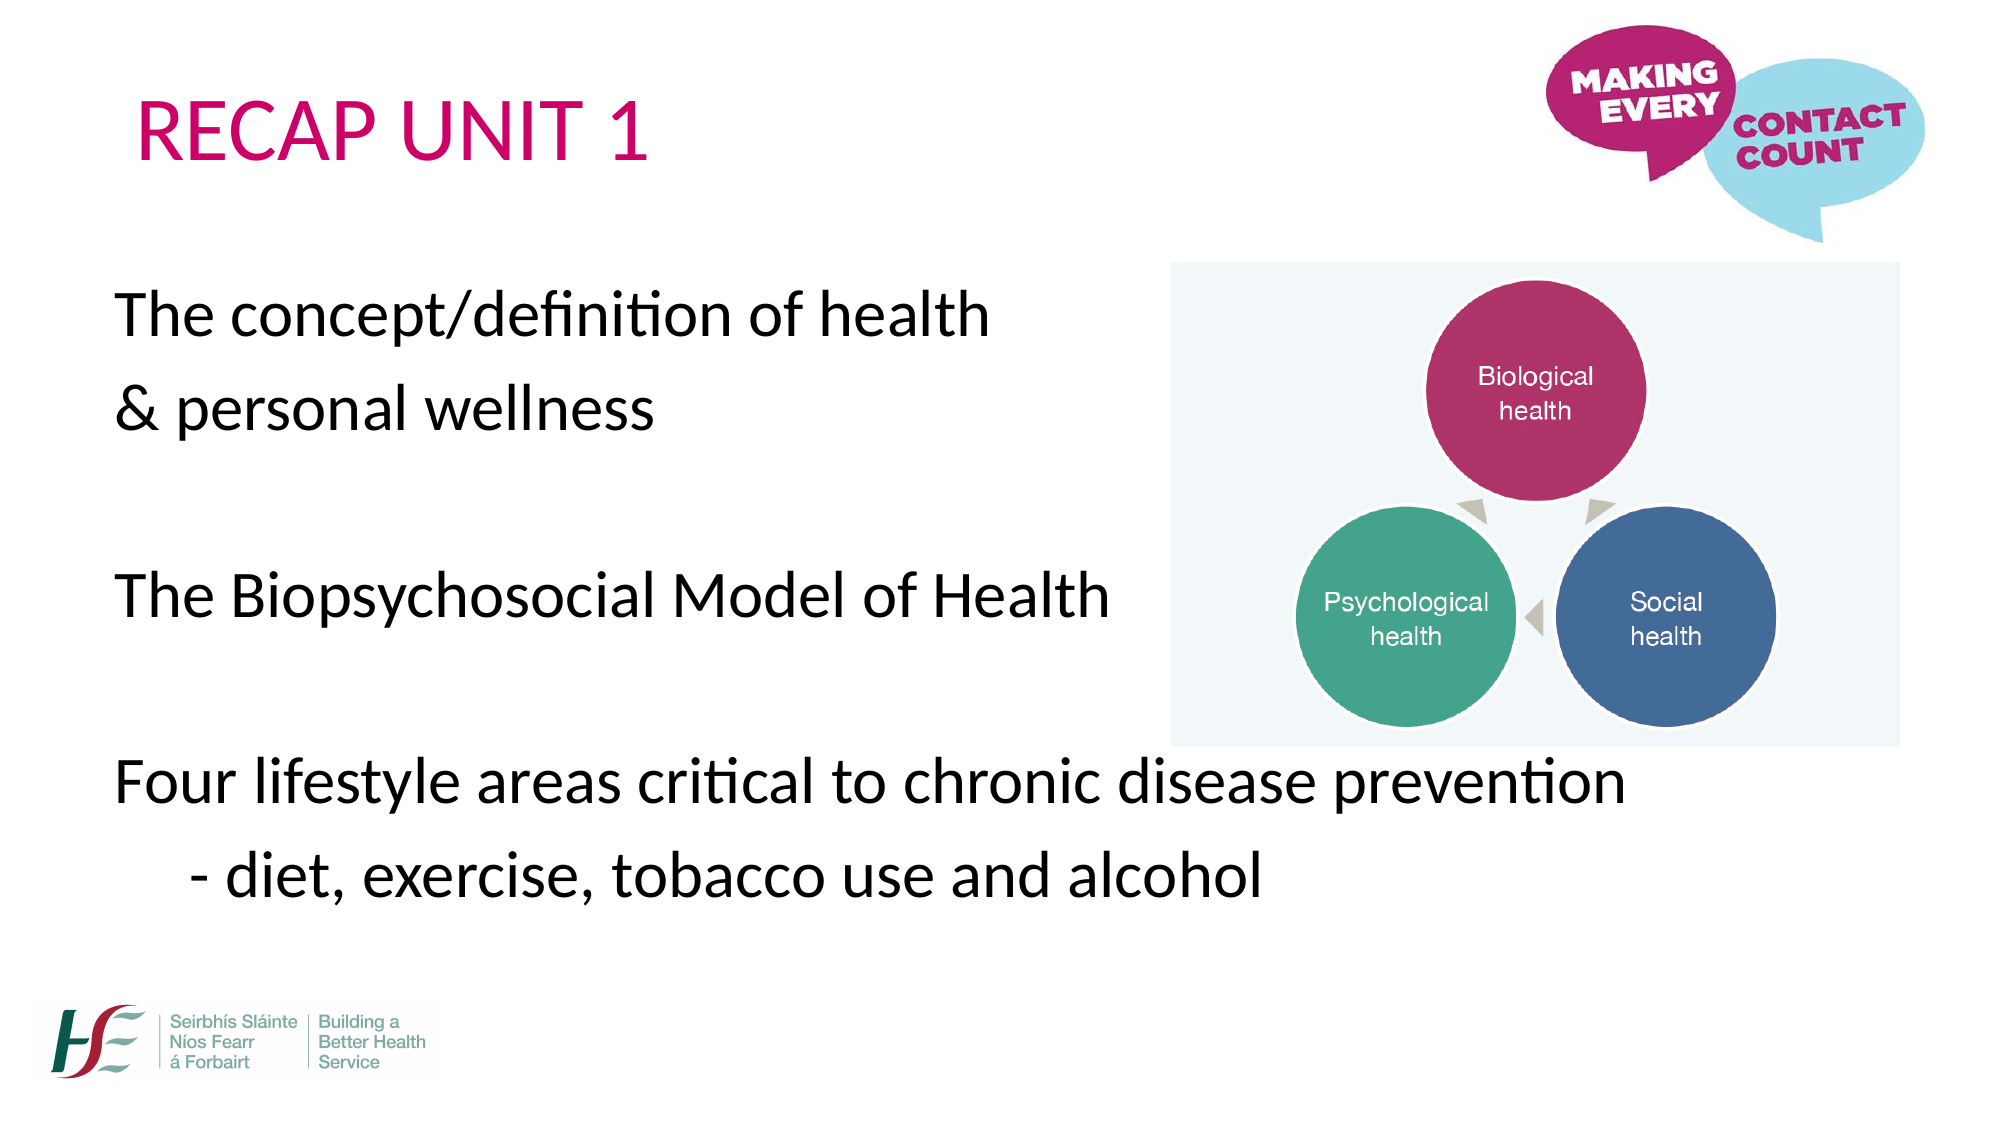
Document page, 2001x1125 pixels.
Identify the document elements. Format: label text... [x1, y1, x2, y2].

picture [1546, 25, 1925, 243]
picture [31, 1001, 444, 1082]
list The concept/definition of health & personal wellness The Biopsychosocial Model of Health Four lifestyle areas critical to chronic disease prevention - diet, exercise, tobacco use and alcohol [99, 262, 1900, 1005]
picture [1171, 262, 1901, 748]
title RECAP UNIT 1 [120, 30, 1369, 218]
